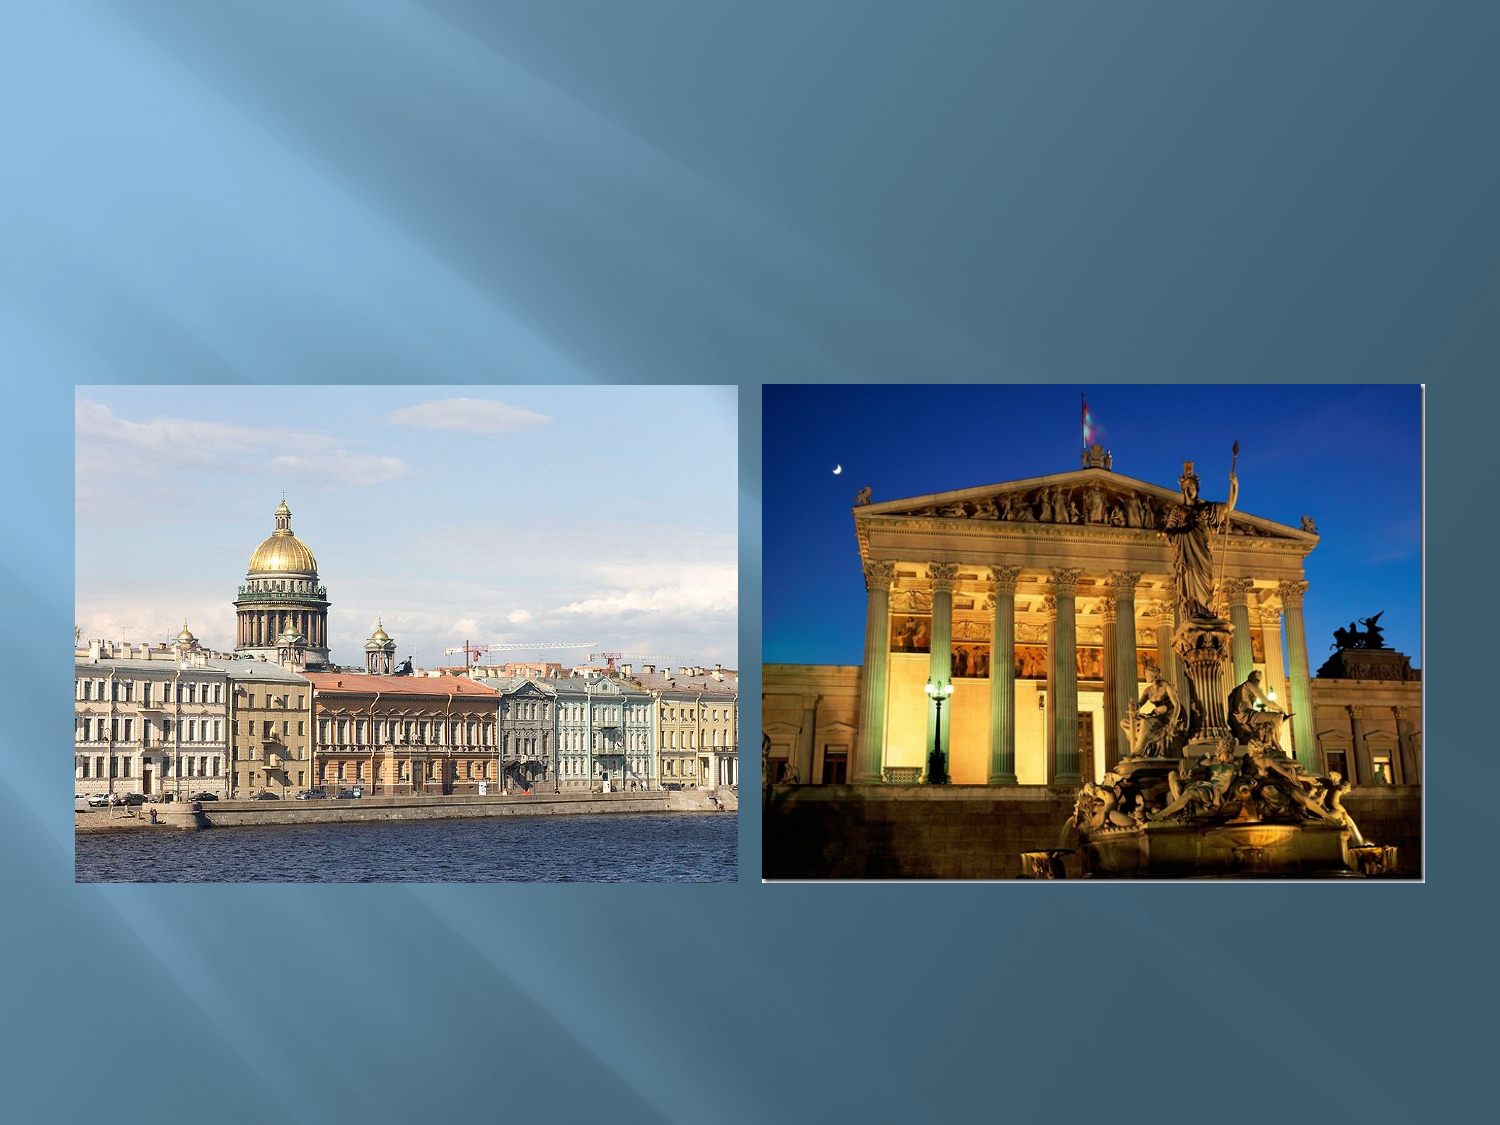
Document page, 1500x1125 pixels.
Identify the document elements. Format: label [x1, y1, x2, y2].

list [762, 384, 1426, 883]
list [74, 384, 738, 883]
